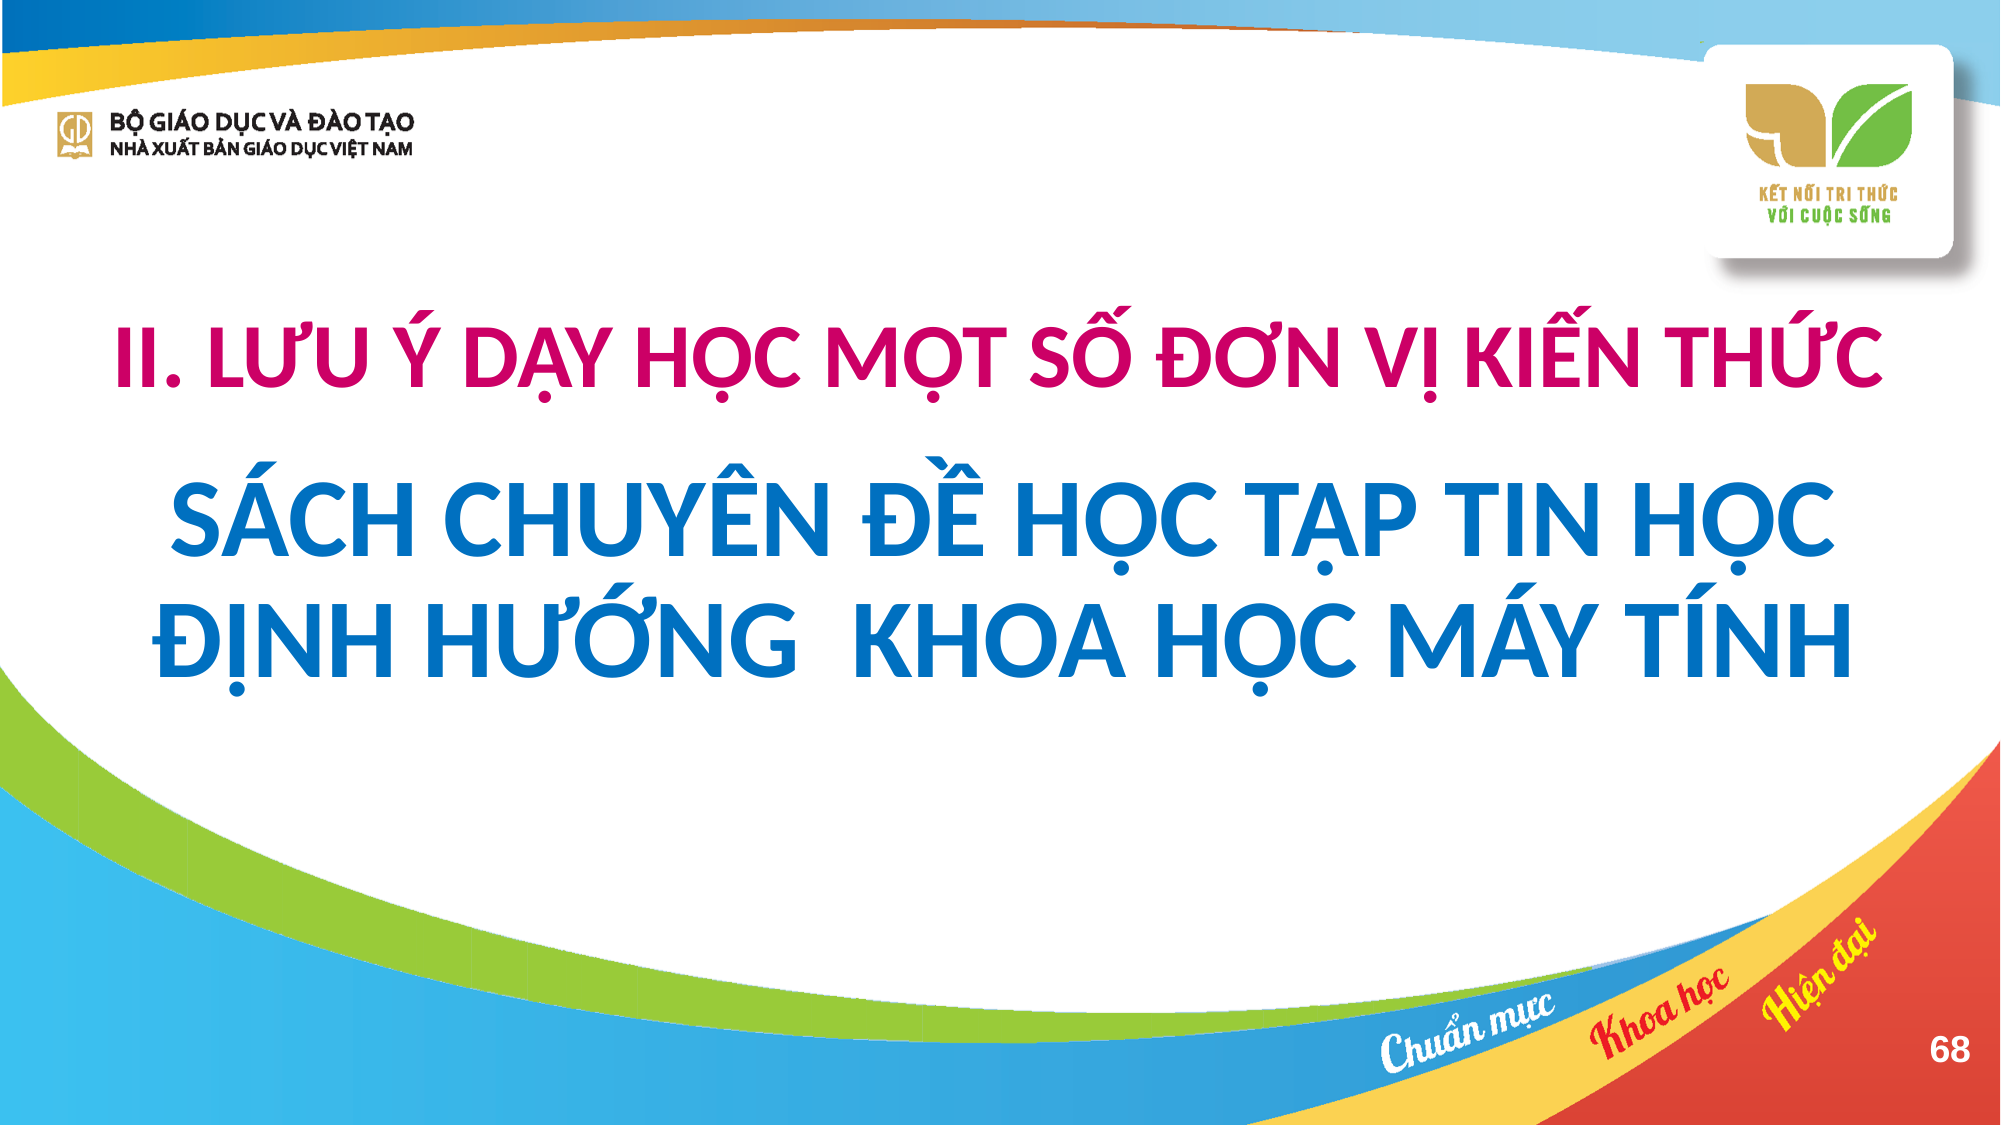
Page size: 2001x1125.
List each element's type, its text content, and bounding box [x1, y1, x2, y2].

text_box II. LƯU Ý DẠY HỌC MỘT SỐ ĐƠN VỊ KIẾN THỨC [87, 288, 1911, 414]
picture [0, 0, 2001, 1125]
text_box SÁCH CHUYÊN ĐỀ HỌC TẬP TIN HỌC ĐỊNH HƯỚNG KHOA HỌC MÁY TÍNH [0, 451, 1933, 710]
